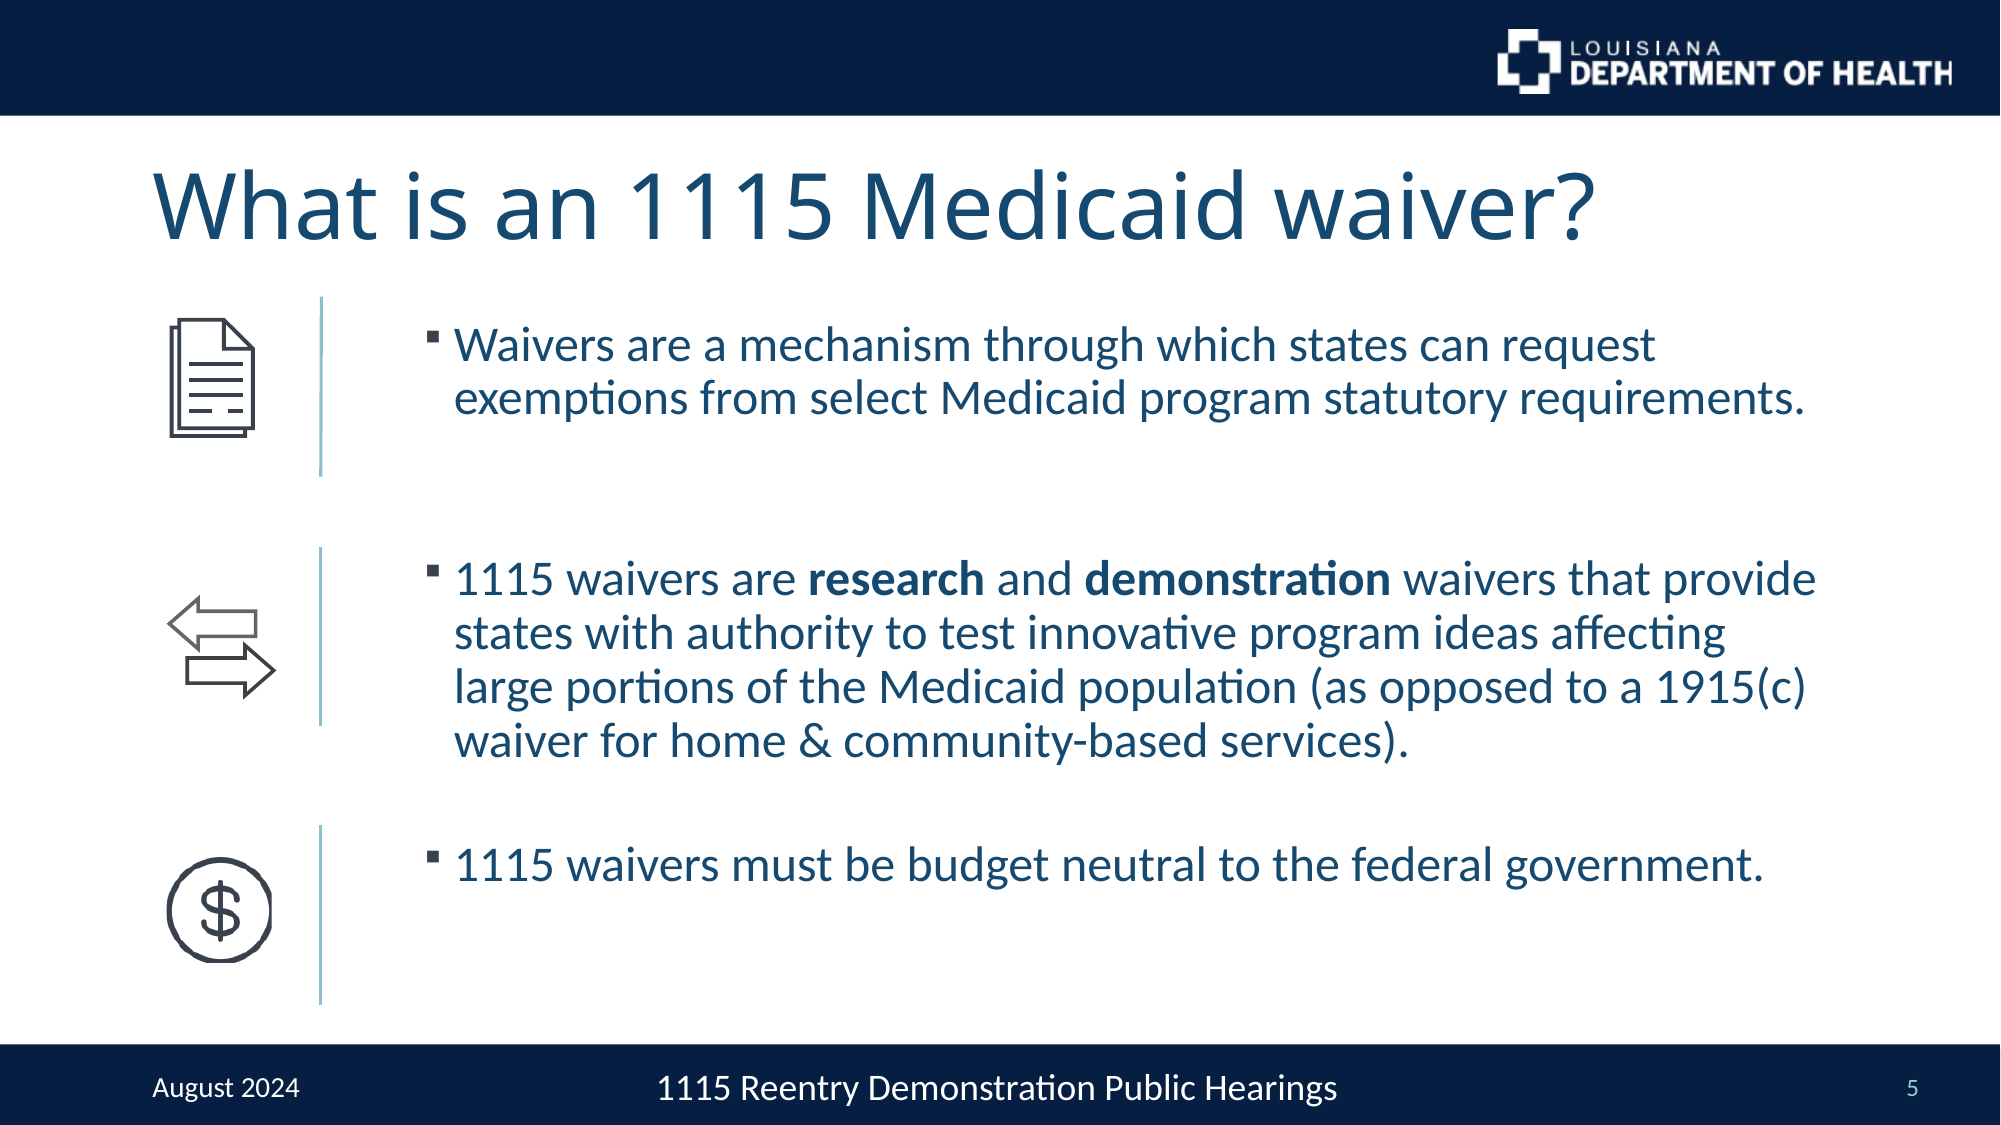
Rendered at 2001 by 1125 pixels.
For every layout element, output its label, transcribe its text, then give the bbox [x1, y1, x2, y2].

slide_number 5 [1694, 1056, 1935, 1117]
picture [169, 317, 255, 438]
text_box 1115 waivers are research and demonstration waivers that provide states with authority to test innovative program ideas affecting large portions of the Medicaid population (as opposed to a 1915(c) waiver for home & community-based services). [379, 552, 1834, 769]
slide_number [137, 1056, 321, 1117]
text_box Waivers are a mechanism through which states can request exemptions from select Medicaid program statutory requirements. [379, 317, 1820, 426]
title What is an 1115 Medicaid waiver? [137, 119, 1863, 300]
footer 1115 Reentry Demonstration Public Hearings [456, 1055, 1539, 1116]
picture [166, 856, 272, 962]
text_box 1115 waivers must be budget neutral to the federal government. [379, 837, 1820, 893]
picture [166, 594, 277, 700]
